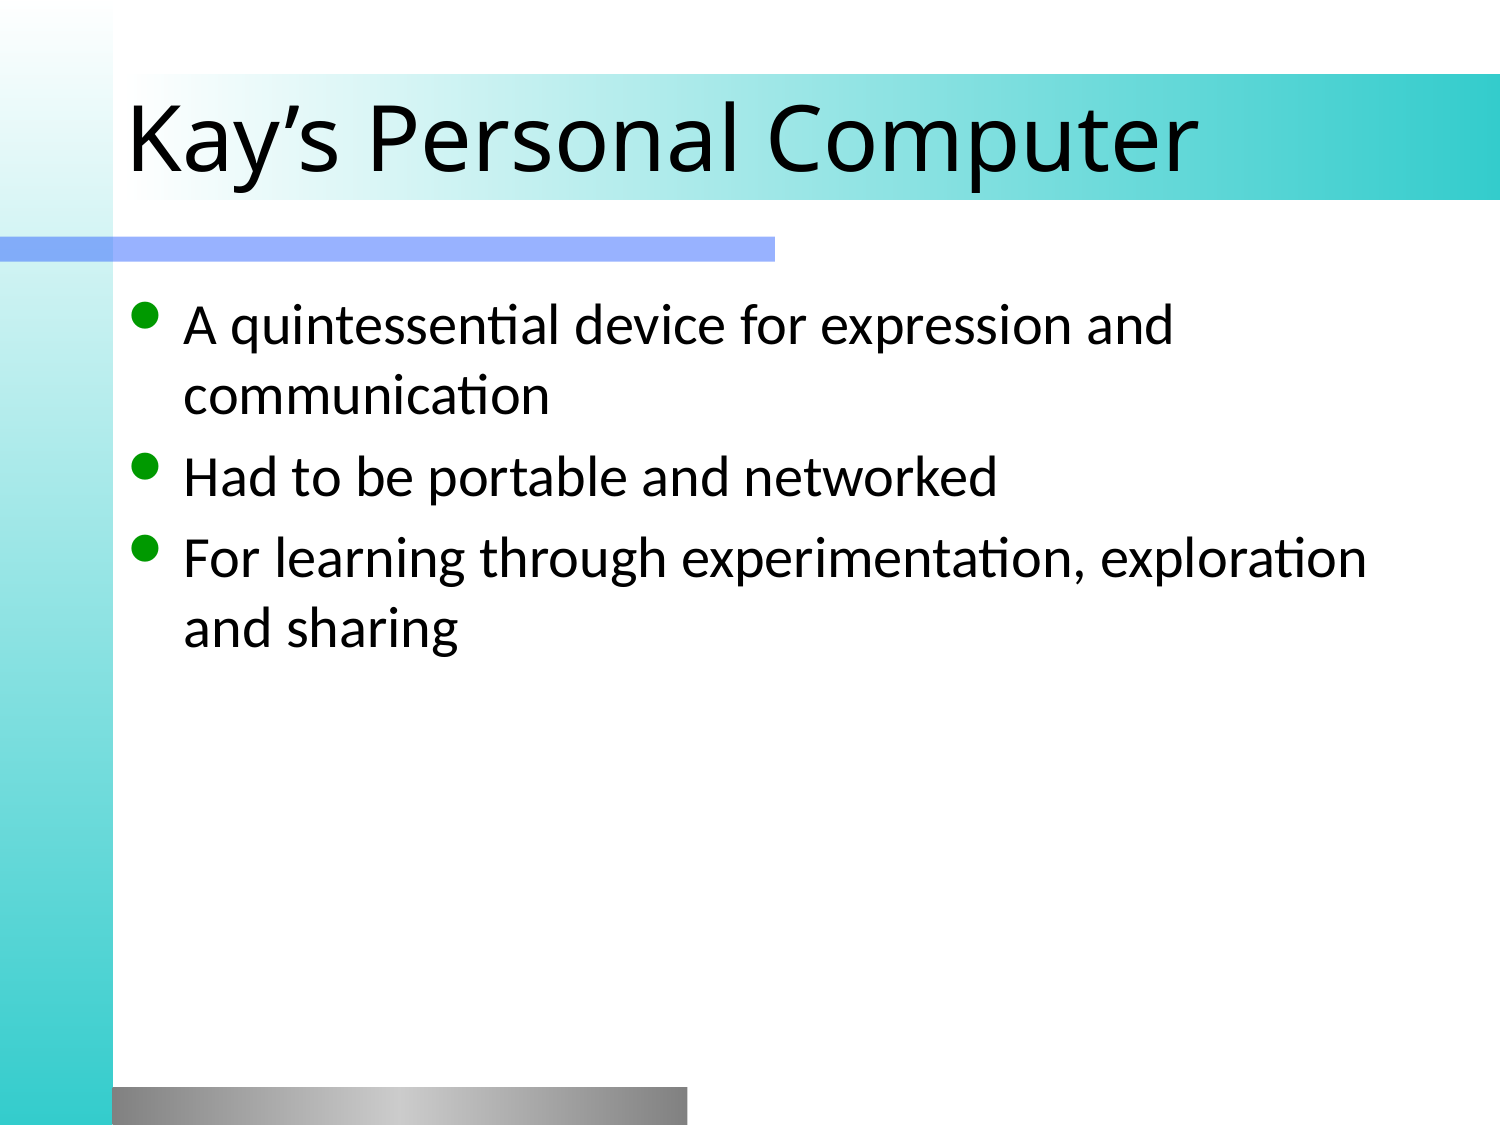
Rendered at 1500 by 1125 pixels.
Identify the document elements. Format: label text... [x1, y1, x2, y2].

list A quintessential device for expression and communication Had to be portable and networked For learning through experimentation, exploration and sharing [112, 278, 1388, 1073]
title Kay’s Personal Computer [110, 40, 1386, 229]
